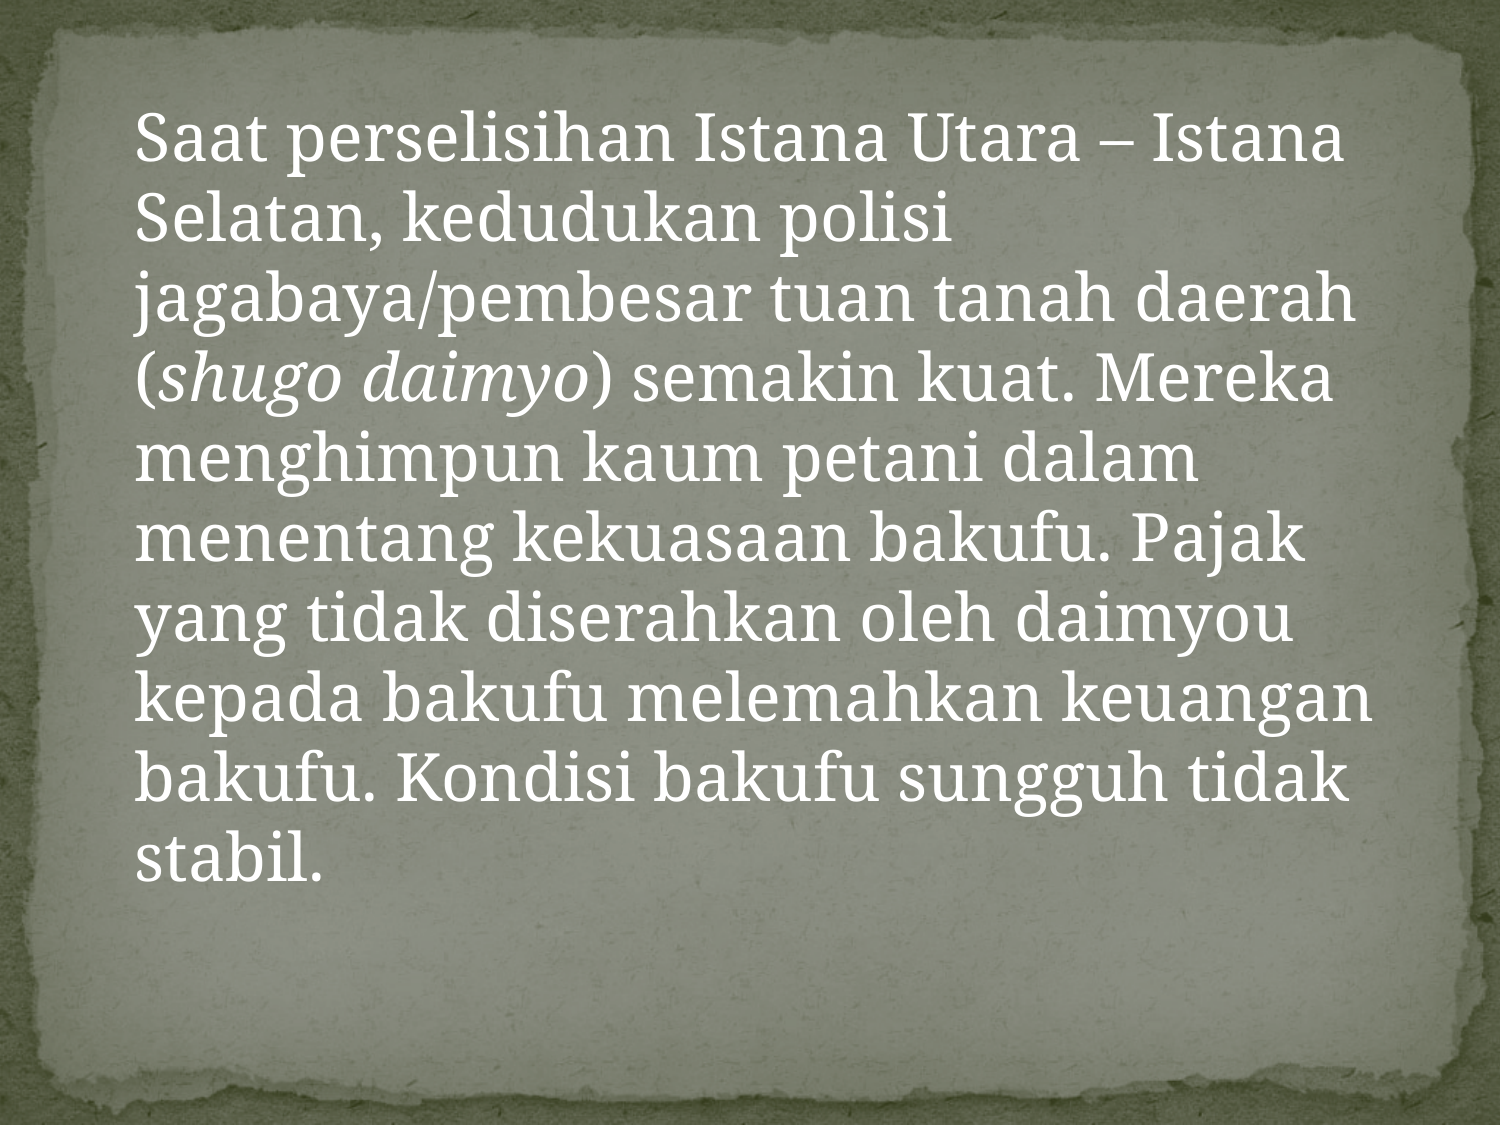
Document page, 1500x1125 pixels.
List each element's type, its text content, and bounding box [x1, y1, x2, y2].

list Saat perselisihan Istana Utara – Istana Selatan, kedudukan polisi jagabaya/pembesar tuan tanah daerah (shugo daimyo) semakin kuat. Mereka menghimpun kaum petani dalam menentang kekuasaan bakufu. Pajak yang tidak diserahkan oleh daimyou kepada bakufu melemahkan keuangan bakufu. Kondisi bakufu sungguh tidak stabil. [75, 87, 1425, 1055]
